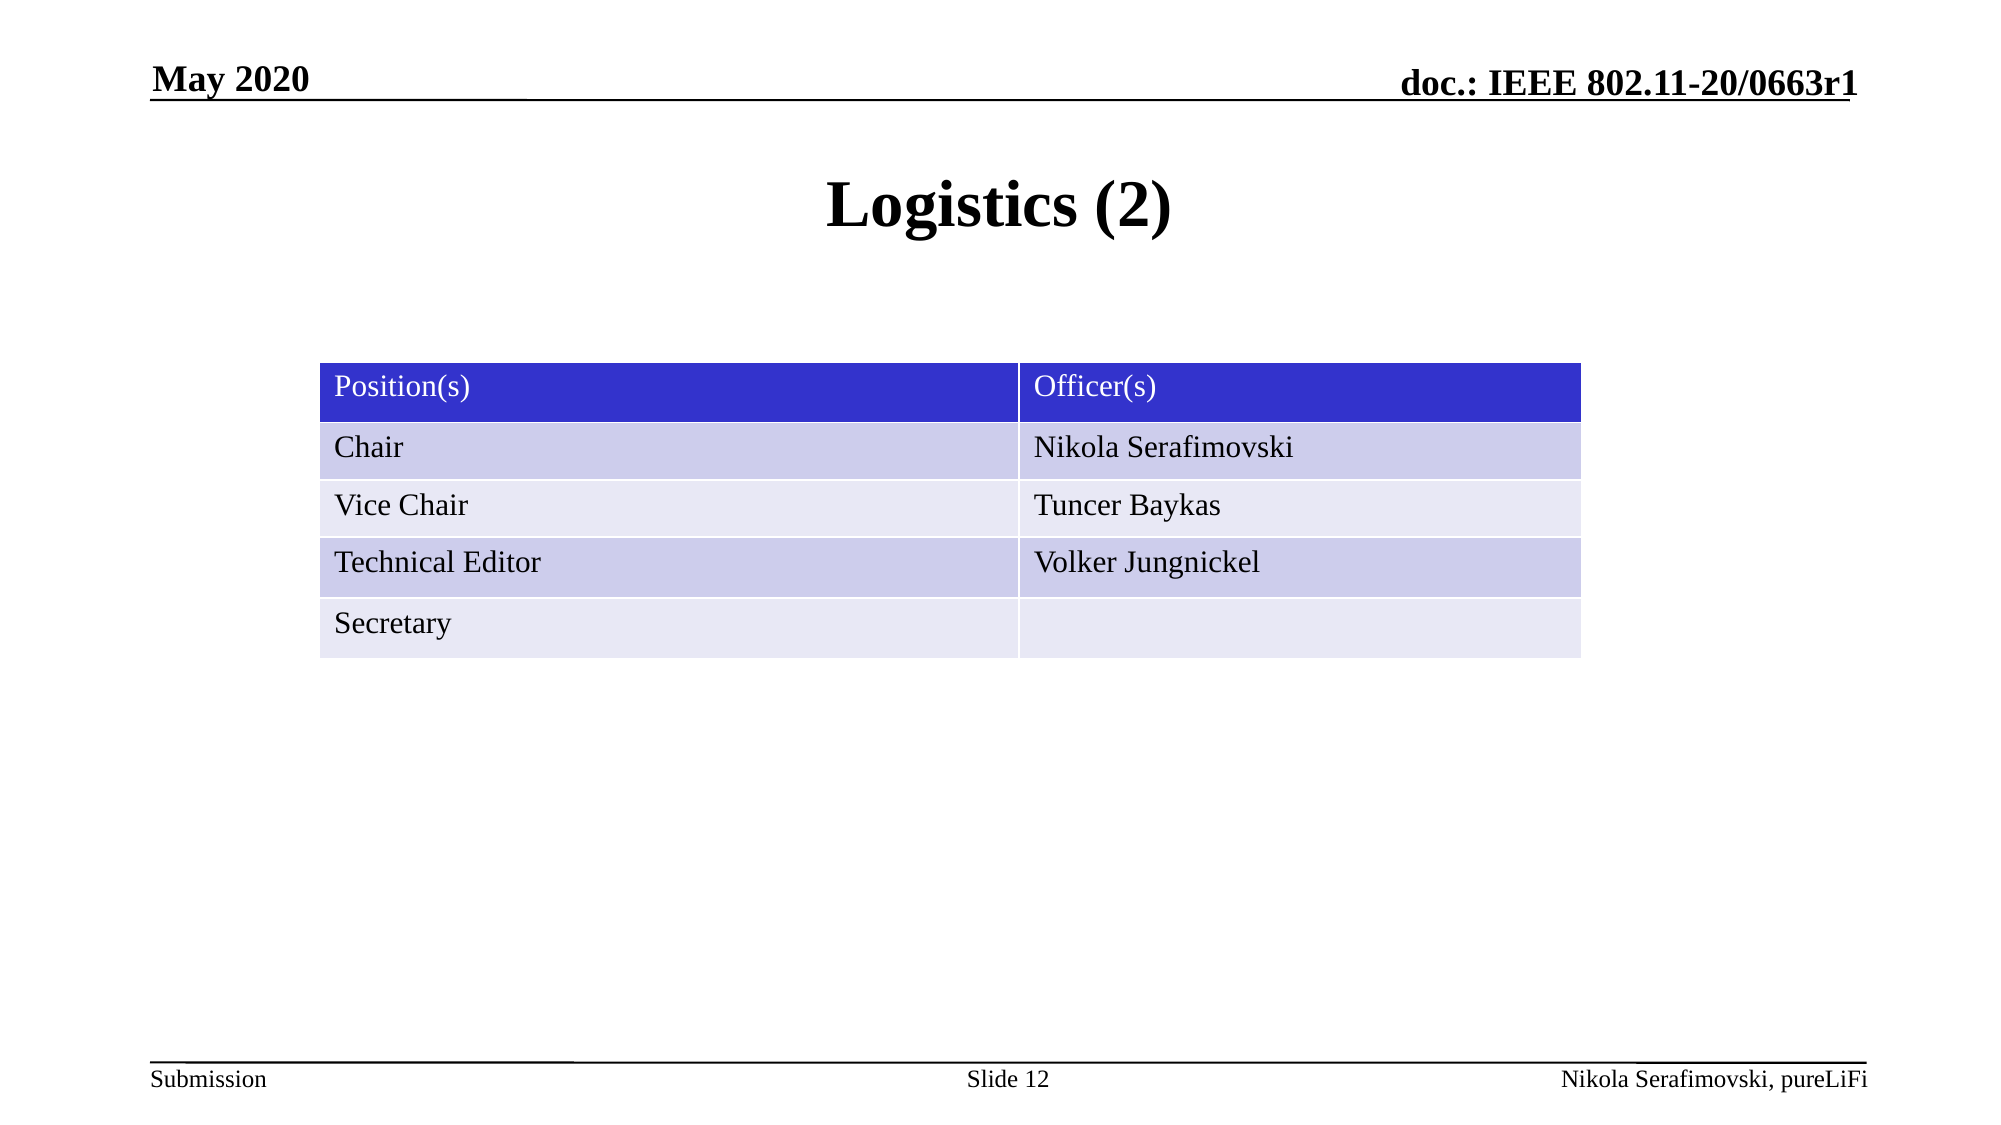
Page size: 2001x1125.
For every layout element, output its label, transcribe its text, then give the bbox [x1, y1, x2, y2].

table_header Position(s) [320, 363, 1018, 422]
table_cell Nikola Serafimovski [1020, 423, 1581, 479]
title Logistics (2) [149, 112, 1850, 288]
table_cell Chair [320, 423, 1018, 479]
table_cell Secretary [320, 599, 1018, 658]
footer Nikola Serafimovski, pureLiFi [1171, 1061, 1869, 1093]
table_cell [1020, 599, 1581, 658]
table_cell Tuncer Baykas [1020, 481, 1581, 536]
table_cell Vice Chair [320, 481, 1018, 536]
table_header Officer(s) [1020, 363, 1581, 422]
table_cell Volker Jungnickel [1020, 538, 1581, 597]
slide_number Slide 12 [950, 1061, 1067, 1123]
table_cell Technical Editor [320, 538, 1018, 597]
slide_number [152, 54, 563, 100]
